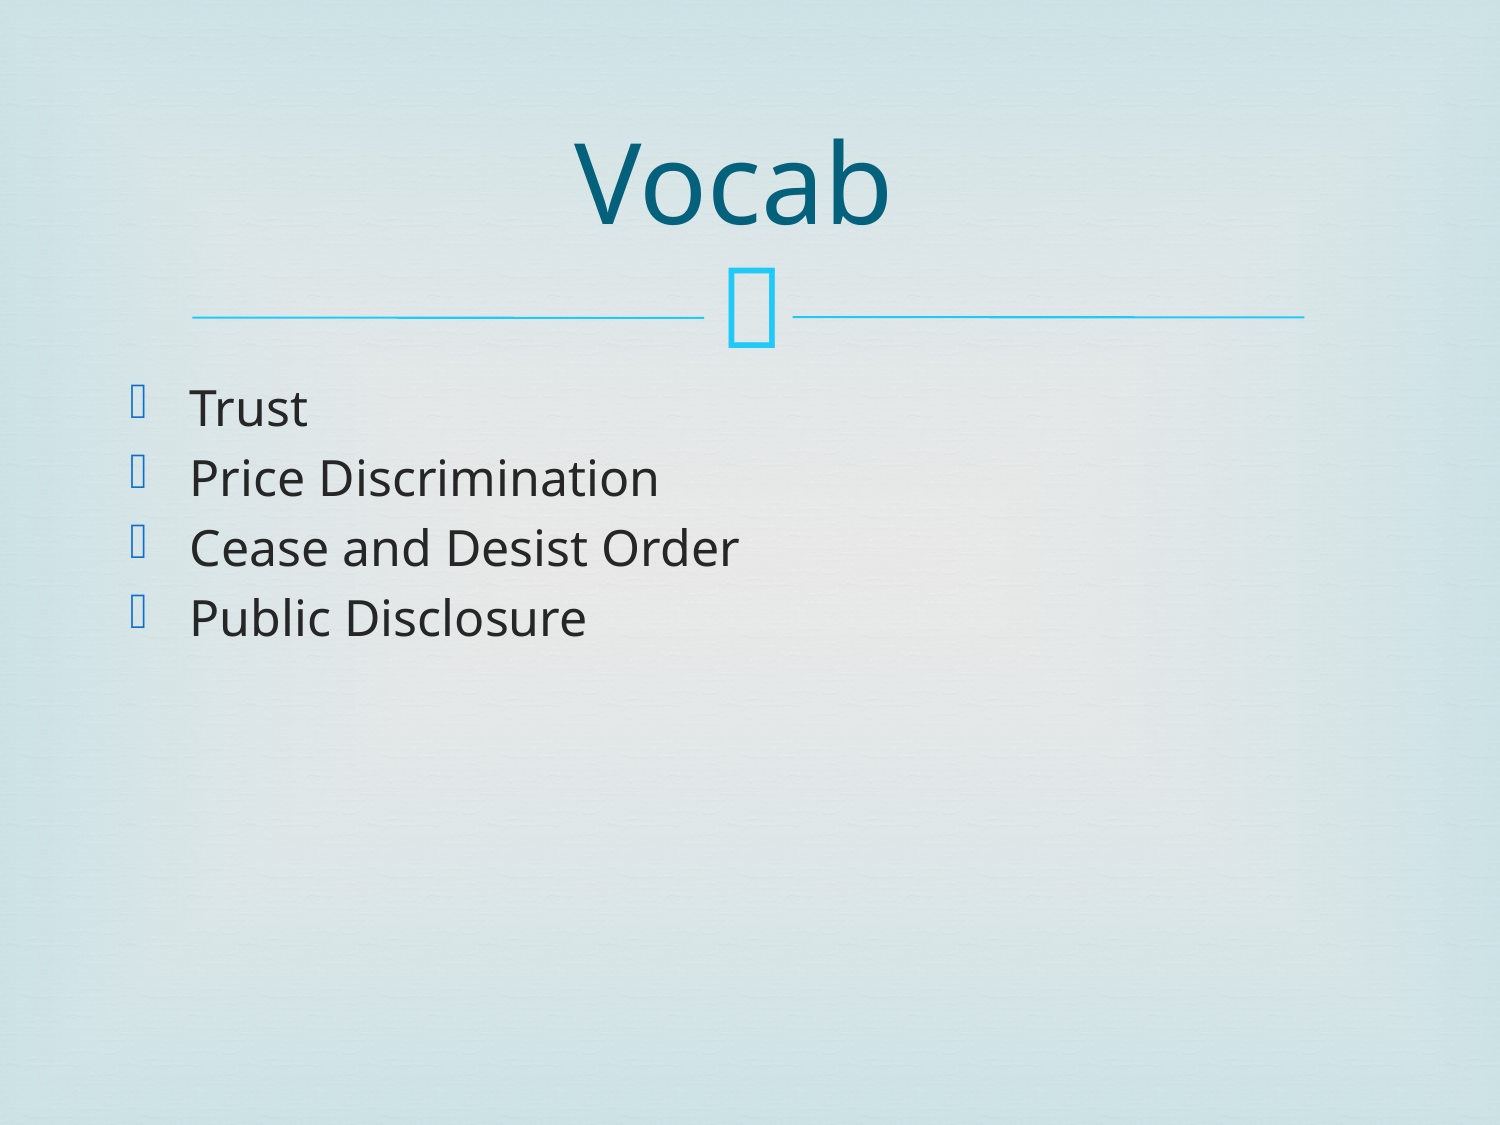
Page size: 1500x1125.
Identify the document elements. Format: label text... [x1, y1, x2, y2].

title Vocab [112, 93, 1386, 267]
list Trust Price Discrimination Cease and Desist Order Public Disclosure [114, 368, 1386, 1005]
